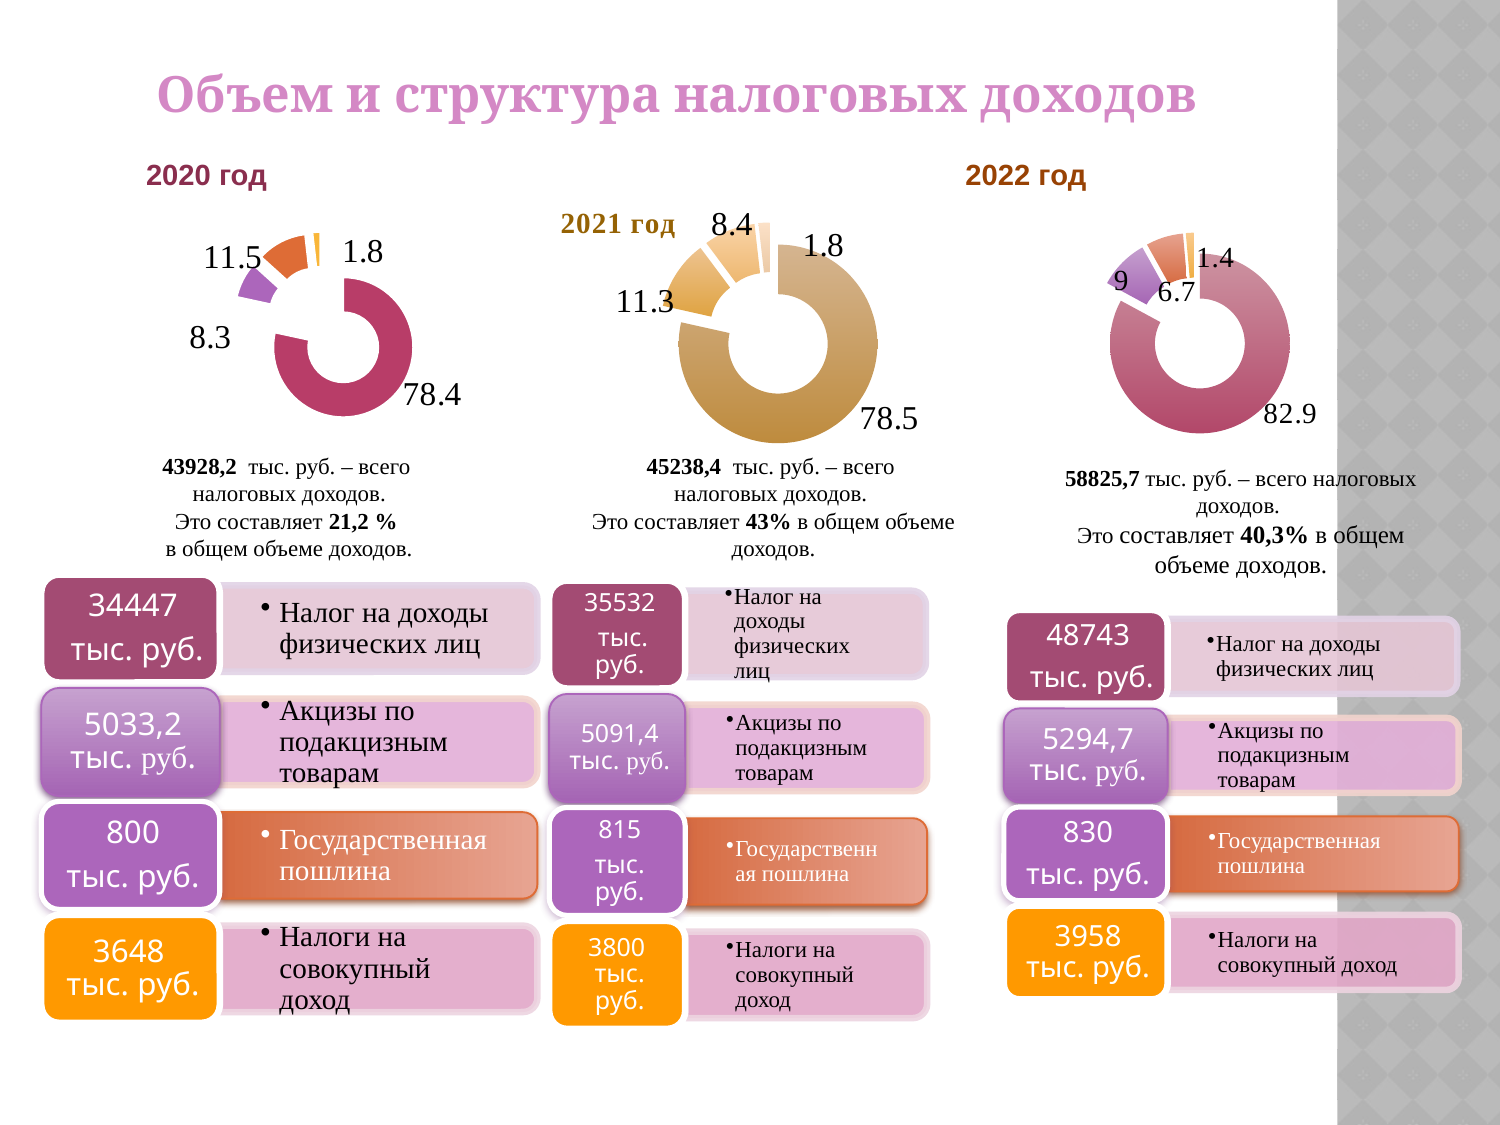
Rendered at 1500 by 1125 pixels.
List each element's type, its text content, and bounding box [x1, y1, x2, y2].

text_box 58825,7 тыс. руб. – всего налоговых доходов. Это составляет 40,3% в общем объеме доходов. [1045, 525, 1437, 586]
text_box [548, 579, 928, 1030]
text_box 2022 год [950, 148, 1121, 199]
text_box 2020 год [76, 148, 337, 199]
chart [545, 199, 1448, 516]
text_box Объем и структура налоговых доходов [135, 54, 1219, 130]
text_box 45238,4 тыс. руб. – всего налоговых доходов. Это составляет 43% в общем объеме доходов. [560, 522, 987, 569]
chart [60, 227, 540, 445]
text_box 43928,2 тыс. руб. – всего налоговых доходов. Это составляет 21,2 % в общем объеме доходов. [64, 453, 514, 569]
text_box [1003, 609, 1460, 1000]
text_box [40, 573, 538, 1024]
